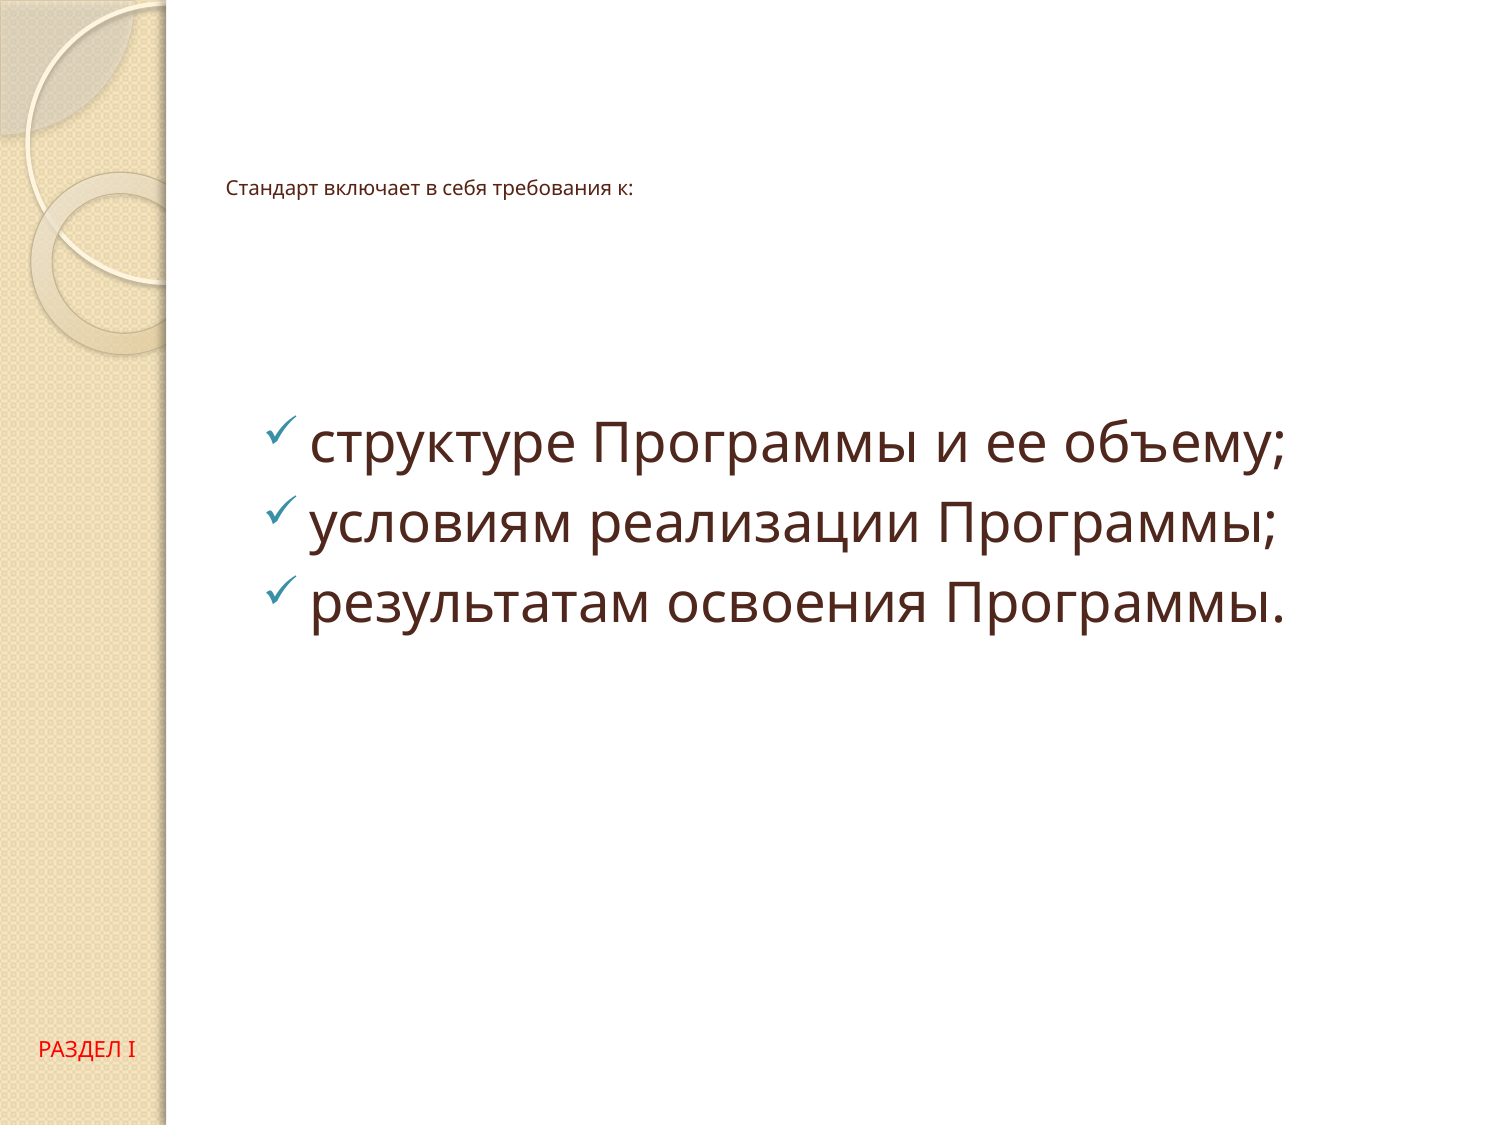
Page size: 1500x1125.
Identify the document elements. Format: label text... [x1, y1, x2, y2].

title Стандарт включает в себя требования к: [210, 93, 1466, 282]
list структуре Программы и ее объему; условиям реализации Программы; результатам освоения Программы. [234, 398, 1465, 1032]
text_box РАЗДЕЛ I [23, 996, 153, 1102]
